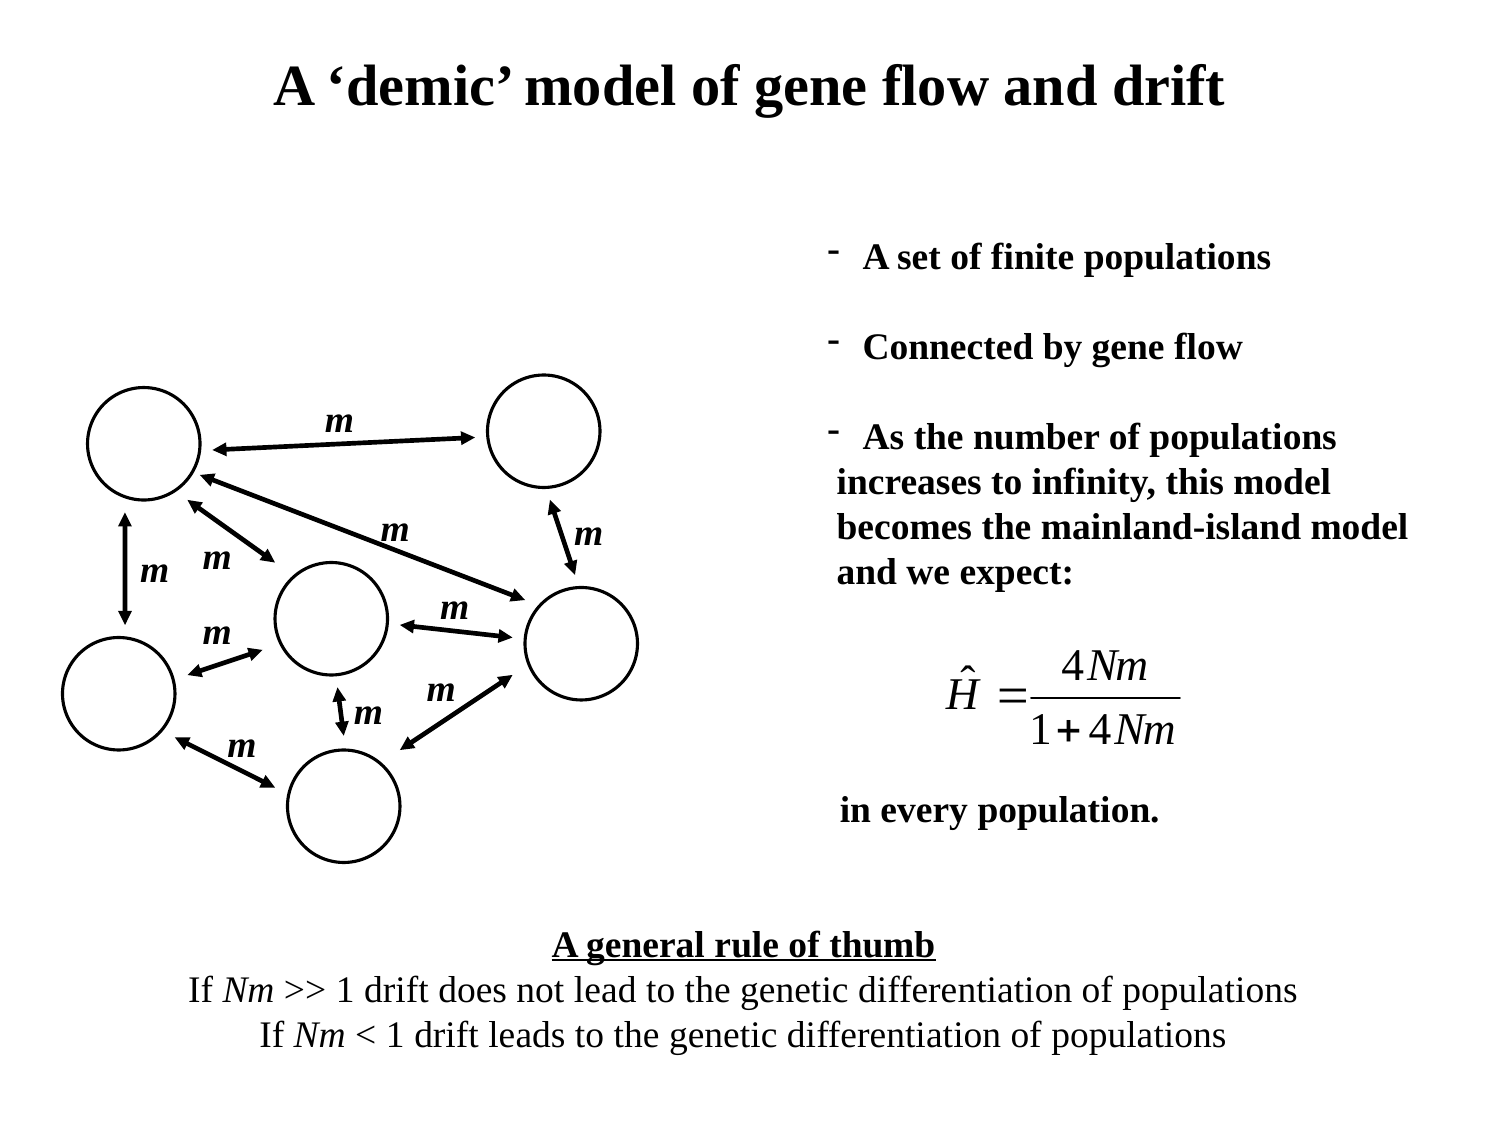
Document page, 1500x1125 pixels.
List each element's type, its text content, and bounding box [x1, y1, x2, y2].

text_box [485, 584, 526, 602]
text_box m [310, 387, 370, 448]
text_box [525, 587, 638, 700]
text_box [87, 387, 201, 501]
text_box m [212, 712, 272, 773]
text_box A general rule of thumb If Nm >> 1 drift does not lead to the genetic differentiation of populations If Nm < 1 drift leads to the genetic differentiation of populations [173, 912, 1314, 1063]
text_box [62, 637, 175, 751]
text_box m [411, 656, 471, 717]
text_box [370, 431, 475, 445]
text_box m [425, 574, 485, 635]
text_box [287, 750, 400, 863]
text_box [247, 648, 263, 660]
text_box [471, 675, 513, 703]
text_box m [559, 500, 619, 561]
text_box m [125, 537, 185, 598]
text_box m [339, 679, 399, 740]
text_box m [187, 524, 247, 585]
text_box [245, 773, 275, 788]
text_box [485, 629, 513, 643]
text_box m [365, 497, 425, 557]
text_box [399, 620, 425, 633]
text_box [212, 443, 310, 456]
text_box A ‘demic’ model of gene flow and drift [0, 39, 1500, 125]
text_box [247, 542, 275, 563]
text_box [199, 473, 365, 539]
text_box [174, 737, 212, 757]
text_box [187, 499, 222, 524]
text_box A set of finite populations Connected by gene flow As the number of populations increases to infinity, this model becomes the mainland-island model and we expect: [812, 224, 1434, 600]
text_box [487, 375, 601, 488]
text_box [118, 512, 132, 625]
text_box [565, 561, 577, 575]
text_box [275, 562, 388, 676]
text_box [332, 687, 339, 701]
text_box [937, 637, 1188, 755]
text_box [187, 660, 233, 677]
text_box [548, 499, 559, 528]
text_box in every population. [825, 777, 1175, 837]
text_box m [187, 599, 247, 660]
text_box [399, 717, 450, 751]
